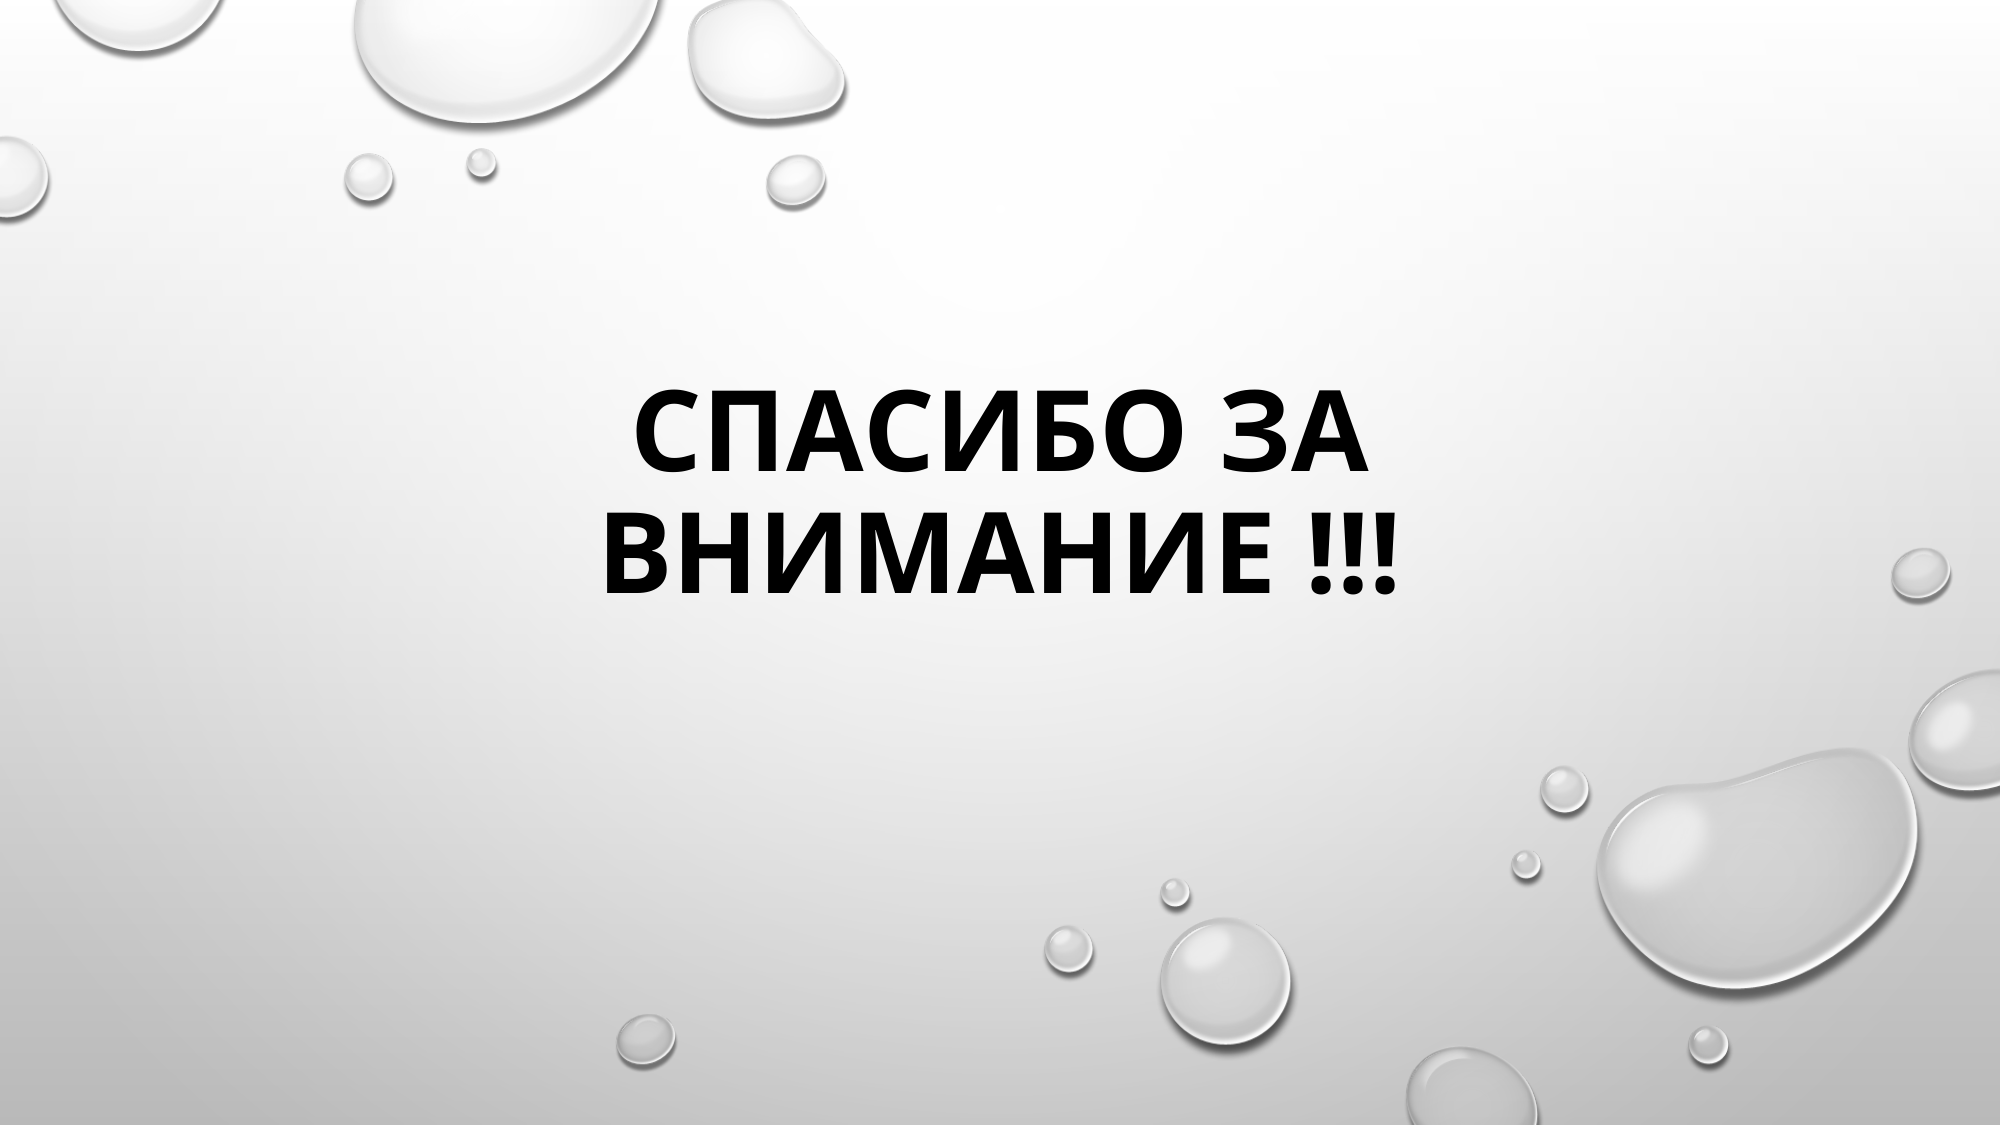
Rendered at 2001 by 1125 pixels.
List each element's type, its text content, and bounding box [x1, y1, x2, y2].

picture [0, 0, 2000, 1125]
title Спасибо за внимание !!! [287, 213, 1713, 625]
